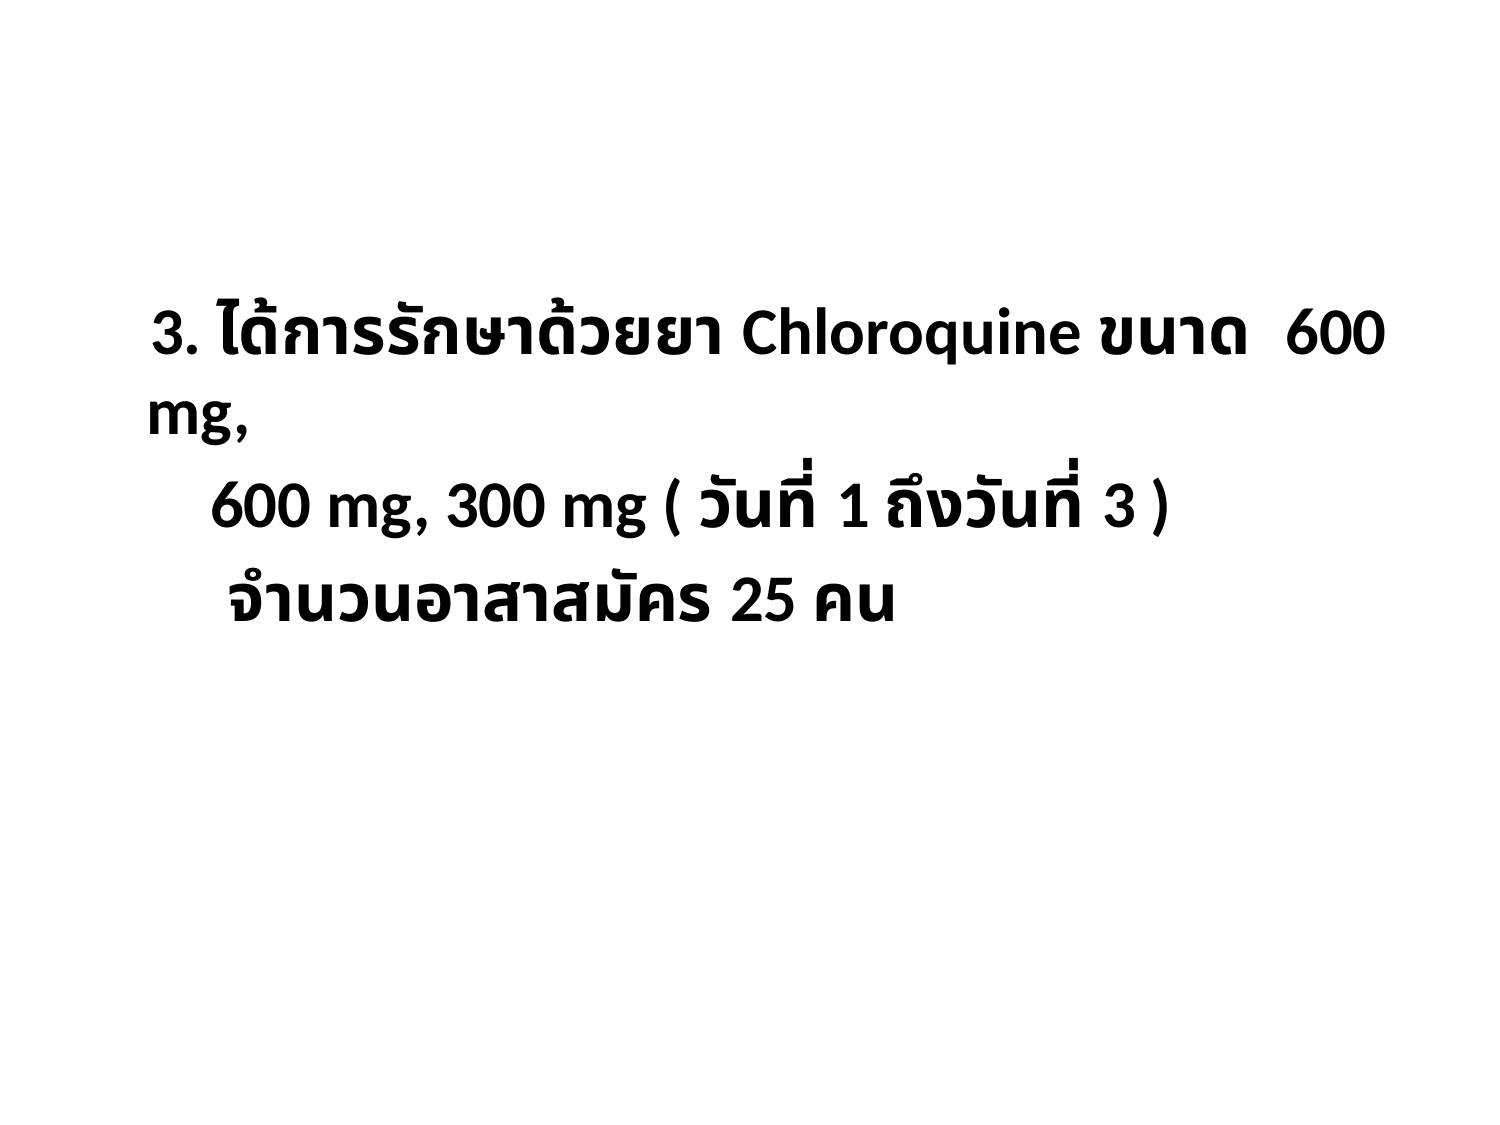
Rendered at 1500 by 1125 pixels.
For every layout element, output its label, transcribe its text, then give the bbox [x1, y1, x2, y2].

list 3. ได้การรักษาด้วยยา Chloroquine ขนาด 600 mg, 600 mg, 300 mg ( วันที่ 1 ถึงวันที่ 3 ) จำนวนอาสาสมัคร 25 คน [75, 93, 1425, 1005]
